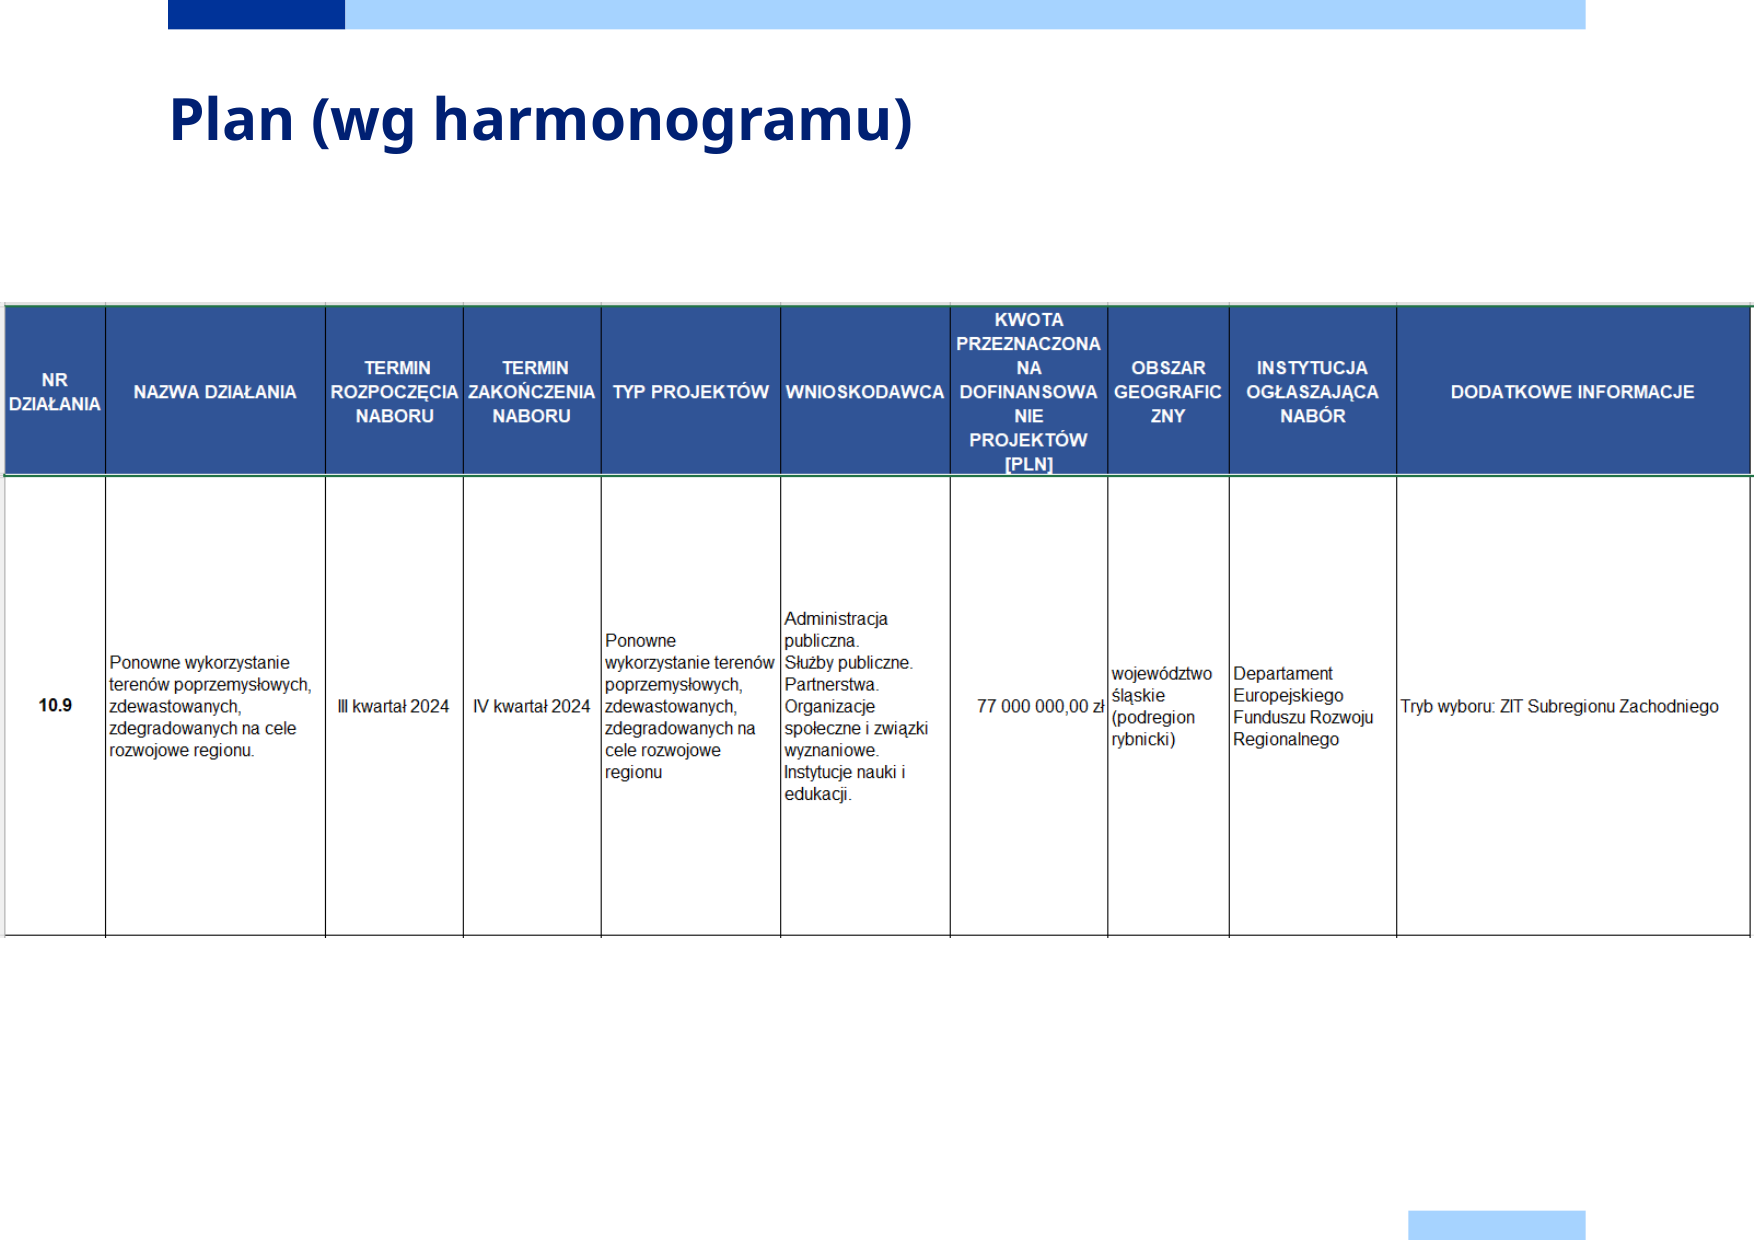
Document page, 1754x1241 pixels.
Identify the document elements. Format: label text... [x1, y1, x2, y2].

title Plan (wg harmonogramu) [168, 76, 1586, 160]
picture [0, 302, 1754, 938]
